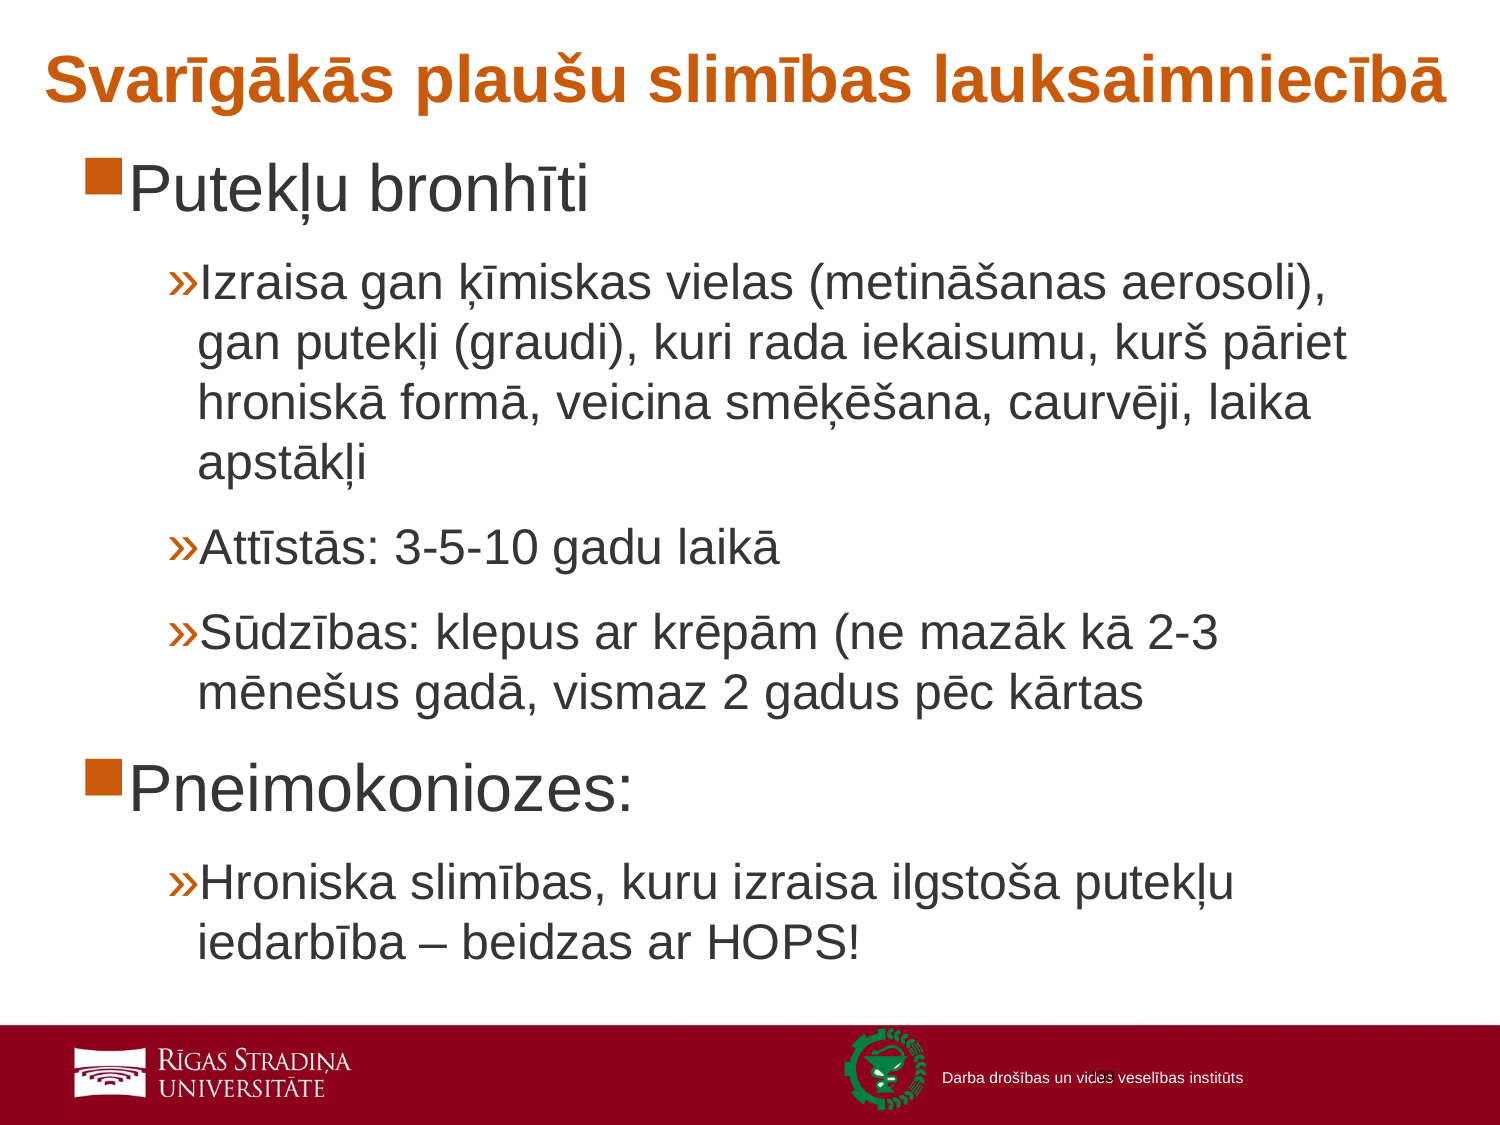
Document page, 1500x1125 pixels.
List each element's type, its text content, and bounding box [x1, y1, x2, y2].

list Putekļu bronhīti Izraisa gan ķīmiskas vielas (metināšanas aerosoli), gan putekļi (graudi), kuri rada iekaisumu, kurš pāriet hroniskā formā, veicina smēķēšana, caurvēji, laika apstākļi Attīstās: 3-5-10 gadu laikā Sūdzības: klepus ar krēpām (ne mazāk kā 2-3 mēnešus gadā, vismaz 2 gadus pēc kārtas Pneimokoniozes: Hroniska slimības, kuru izraisa ilgstoša putekļu iedarbība – beidzas ar HOPS! [64, 137, 1422, 1005]
title Svarīgākās plaušu slimības lauksaimniecībā [29, 0, 1471, 162]
slide_number 100 [1074, 1042, 1425, 1103]
picture [0, 0, 1500, 1125]
